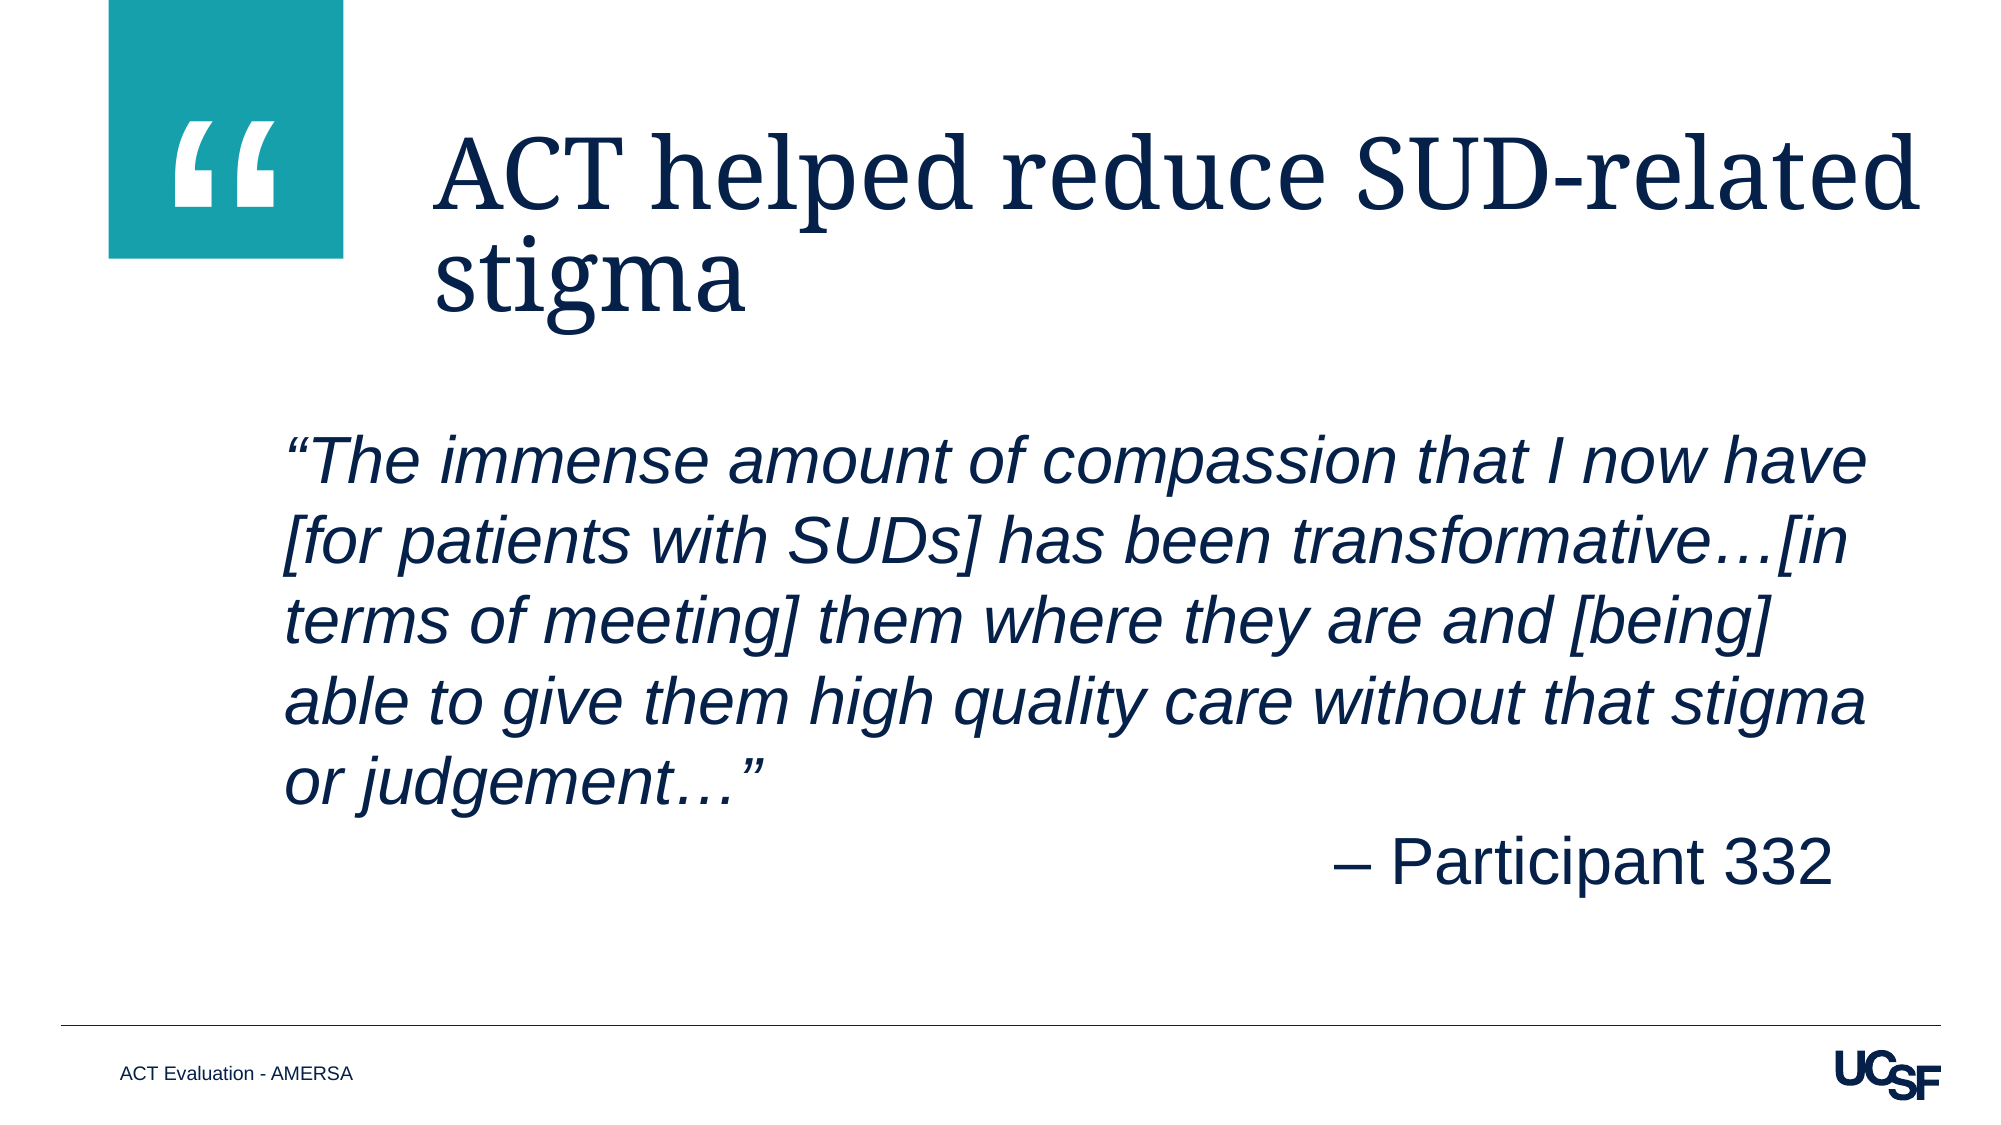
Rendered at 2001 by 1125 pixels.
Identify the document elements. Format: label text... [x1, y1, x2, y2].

text_box ACT helped reduce SUD-related stigma [418, 120, 1944, 371]
list “The immense amount of compassion that I now have [for patients with SUDs] has been transformative…[in terms of meeting] them where they are and [being] able to give them high quality care without that stigma or judgement…” – Participant 332 [119, 403, 1920, 1005]
text_box ACT Evaluation - AMERSA [119, 1061, 1063, 1084]
